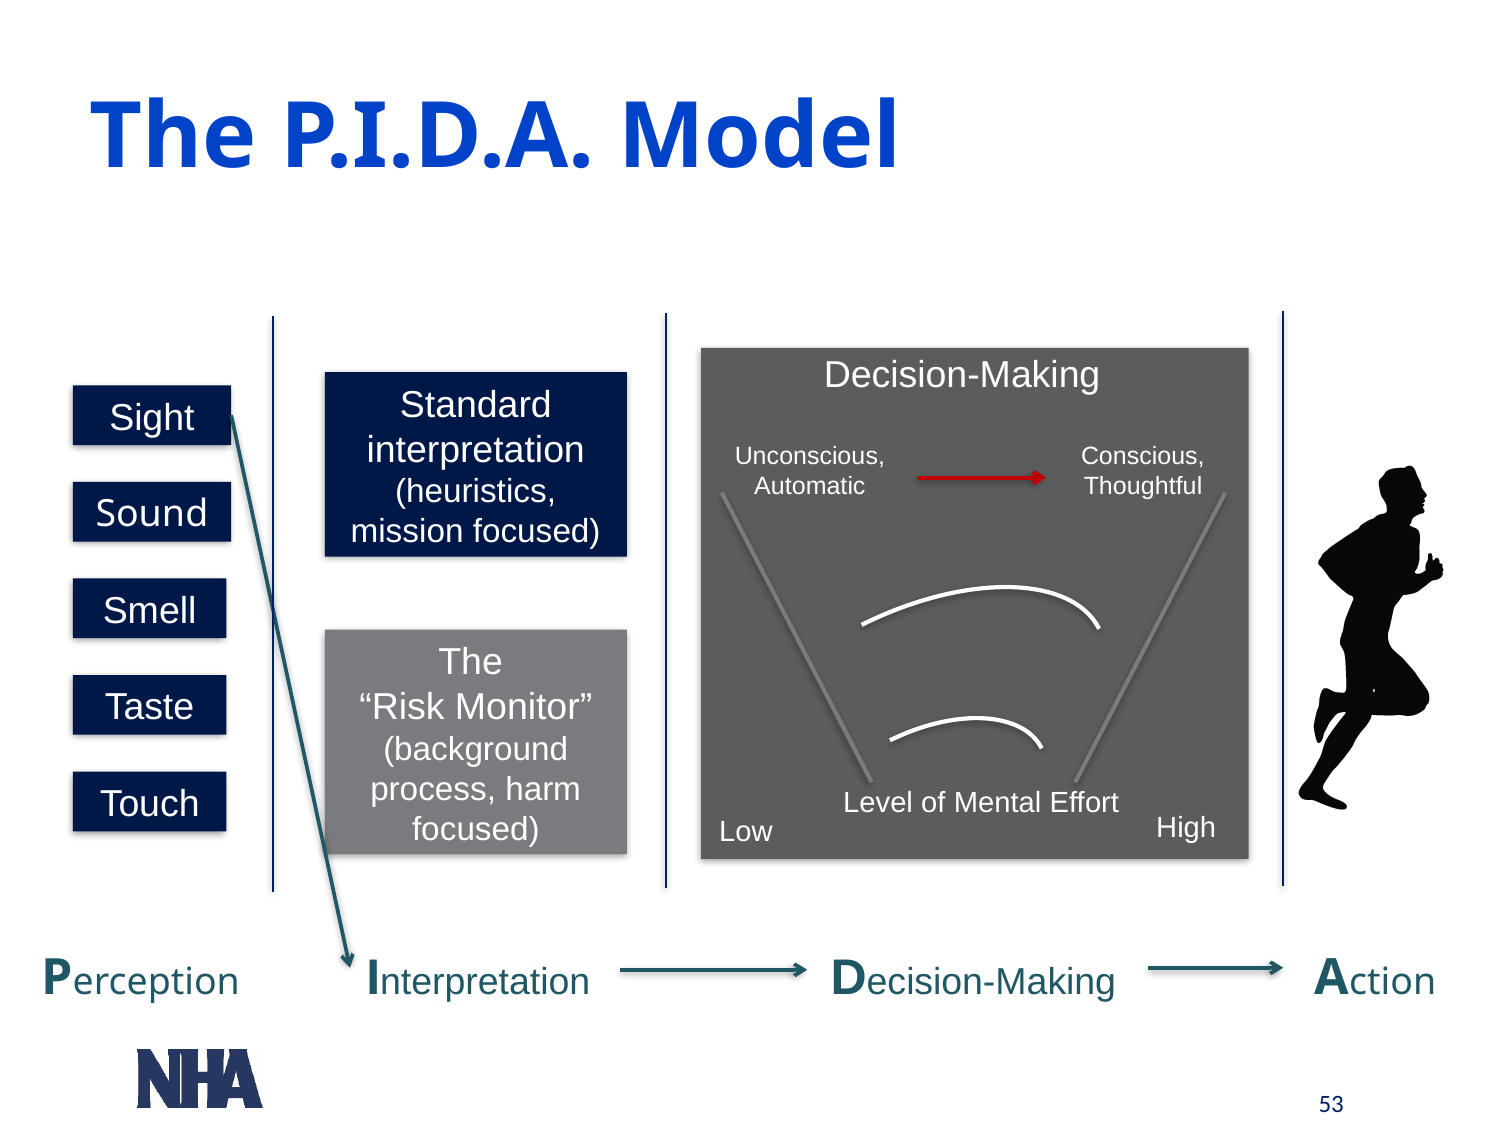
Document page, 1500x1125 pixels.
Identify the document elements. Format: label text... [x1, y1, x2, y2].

picture [137, 1049, 263, 1108]
text_box Perception [26, 937, 256, 1013]
text_box Sight [72, 385, 232, 446]
text_box [700, 347, 1249, 860]
title The P.I.D.A. Model [74, 68, 1425, 257]
text_box Decision-Making [809, 342, 1116, 402]
text_box Sound [72, 481, 232, 542]
text_box The “Risk Monitor” (background process, harm focused) [324, 629, 628, 855]
text_box Interpretation [351, 937, 606, 1013]
text_box Standard interpretation (heuristics, mission focused) [324, 371, 628, 557]
text_box High [1141, 801, 1245, 851]
text_box [876, 584, 1069, 723]
text_box [889, 716, 1044, 808]
text_box Touch [72, 771, 227, 832]
text_box Smell [72, 578, 227, 639]
text_box Low [704, 804, 808, 855]
text_box Decision-Making [815, 937, 1131, 1013]
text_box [1074, 492, 1226, 783]
text_box Taste [72, 674, 227, 735]
text_box Action [1299, 937, 1463, 1013]
text_box Level of Mental Effort [828, 775, 1135, 826]
text_box Unconscious, Automatic [719, 432, 901, 507]
text_box Conscious, Thoughtful [1066, 432, 1220, 507]
list [96, 196, 1447, 939]
picture [1284, 462, 1464, 811]
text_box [721, 492, 873, 783]
